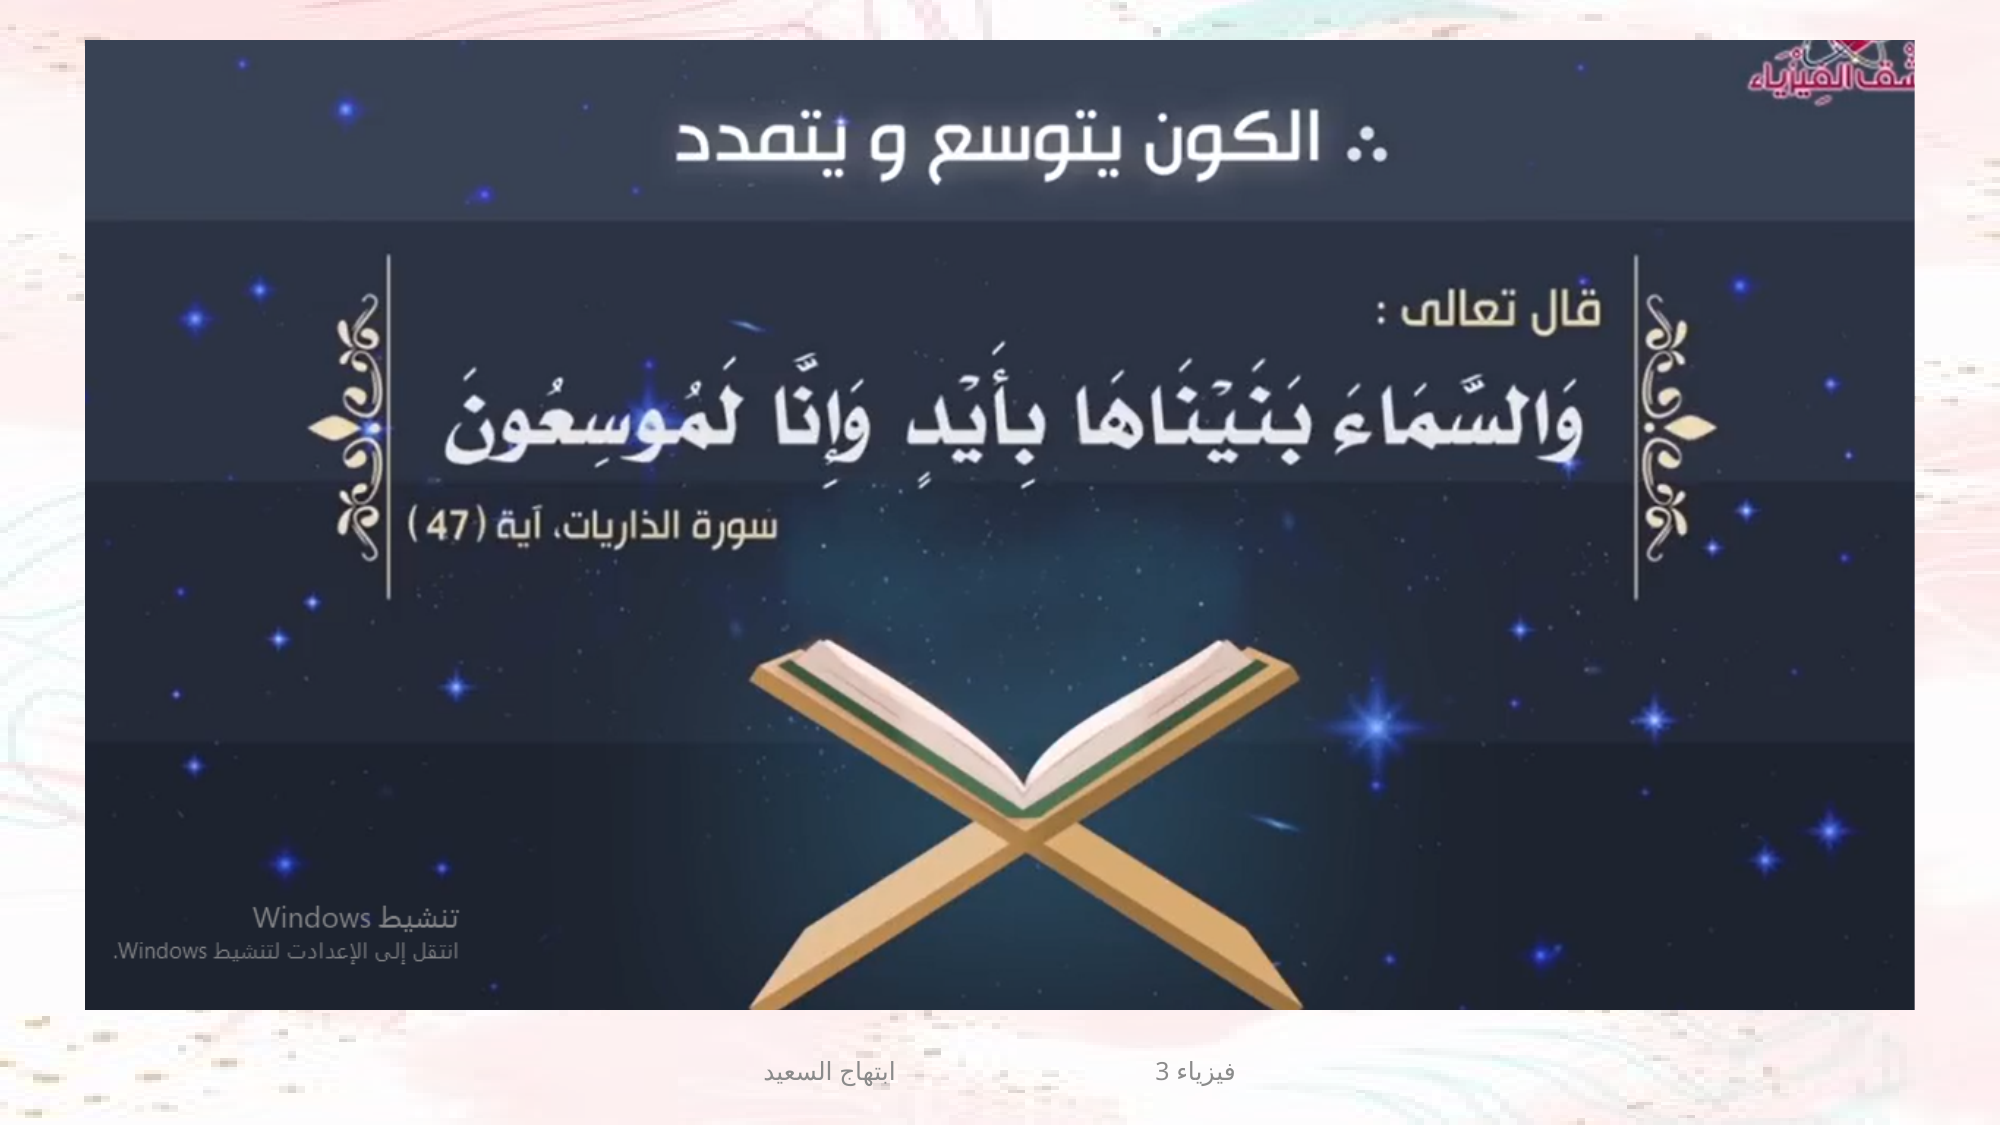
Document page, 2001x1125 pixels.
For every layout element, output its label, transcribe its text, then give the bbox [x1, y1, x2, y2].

picture [85, 40, 1915, 1010]
footer فيزياء 3 ابتهاج السعيد [662, 1042, 1338, 1103]
